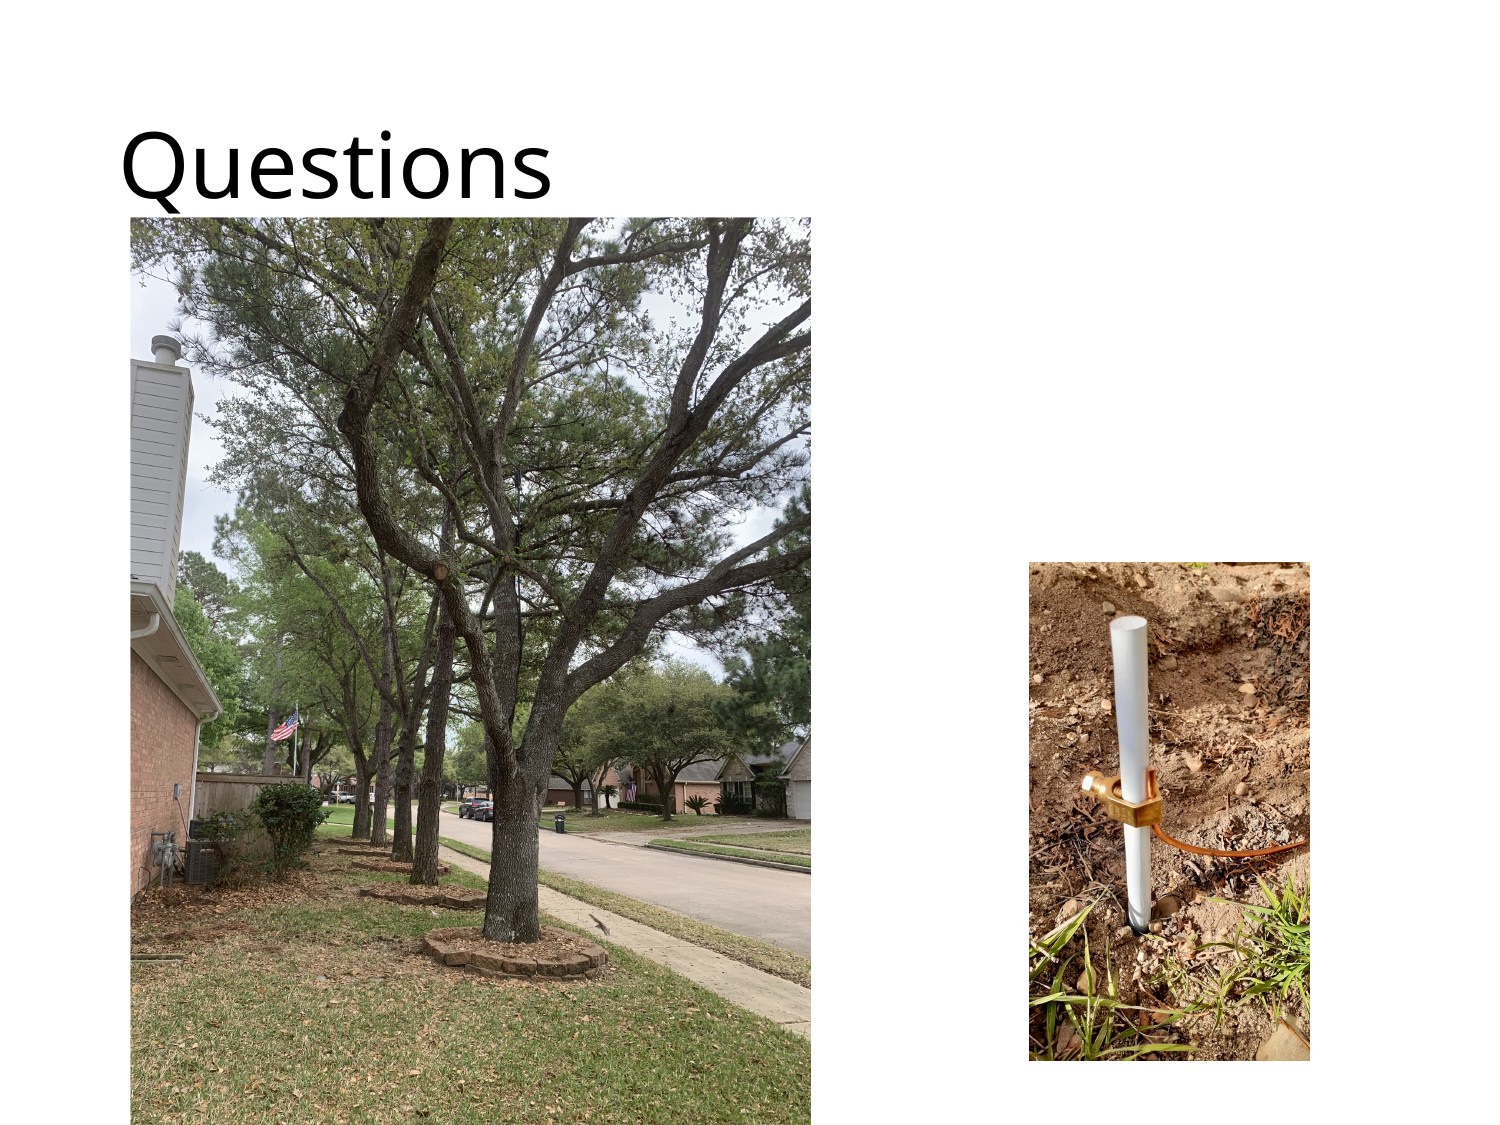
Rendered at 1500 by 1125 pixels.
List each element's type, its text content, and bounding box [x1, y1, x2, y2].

title Questions [103, 59, 1397, 278]
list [1029, 562, 1310, 1061]
picture [16, 218, 925, 1124]
